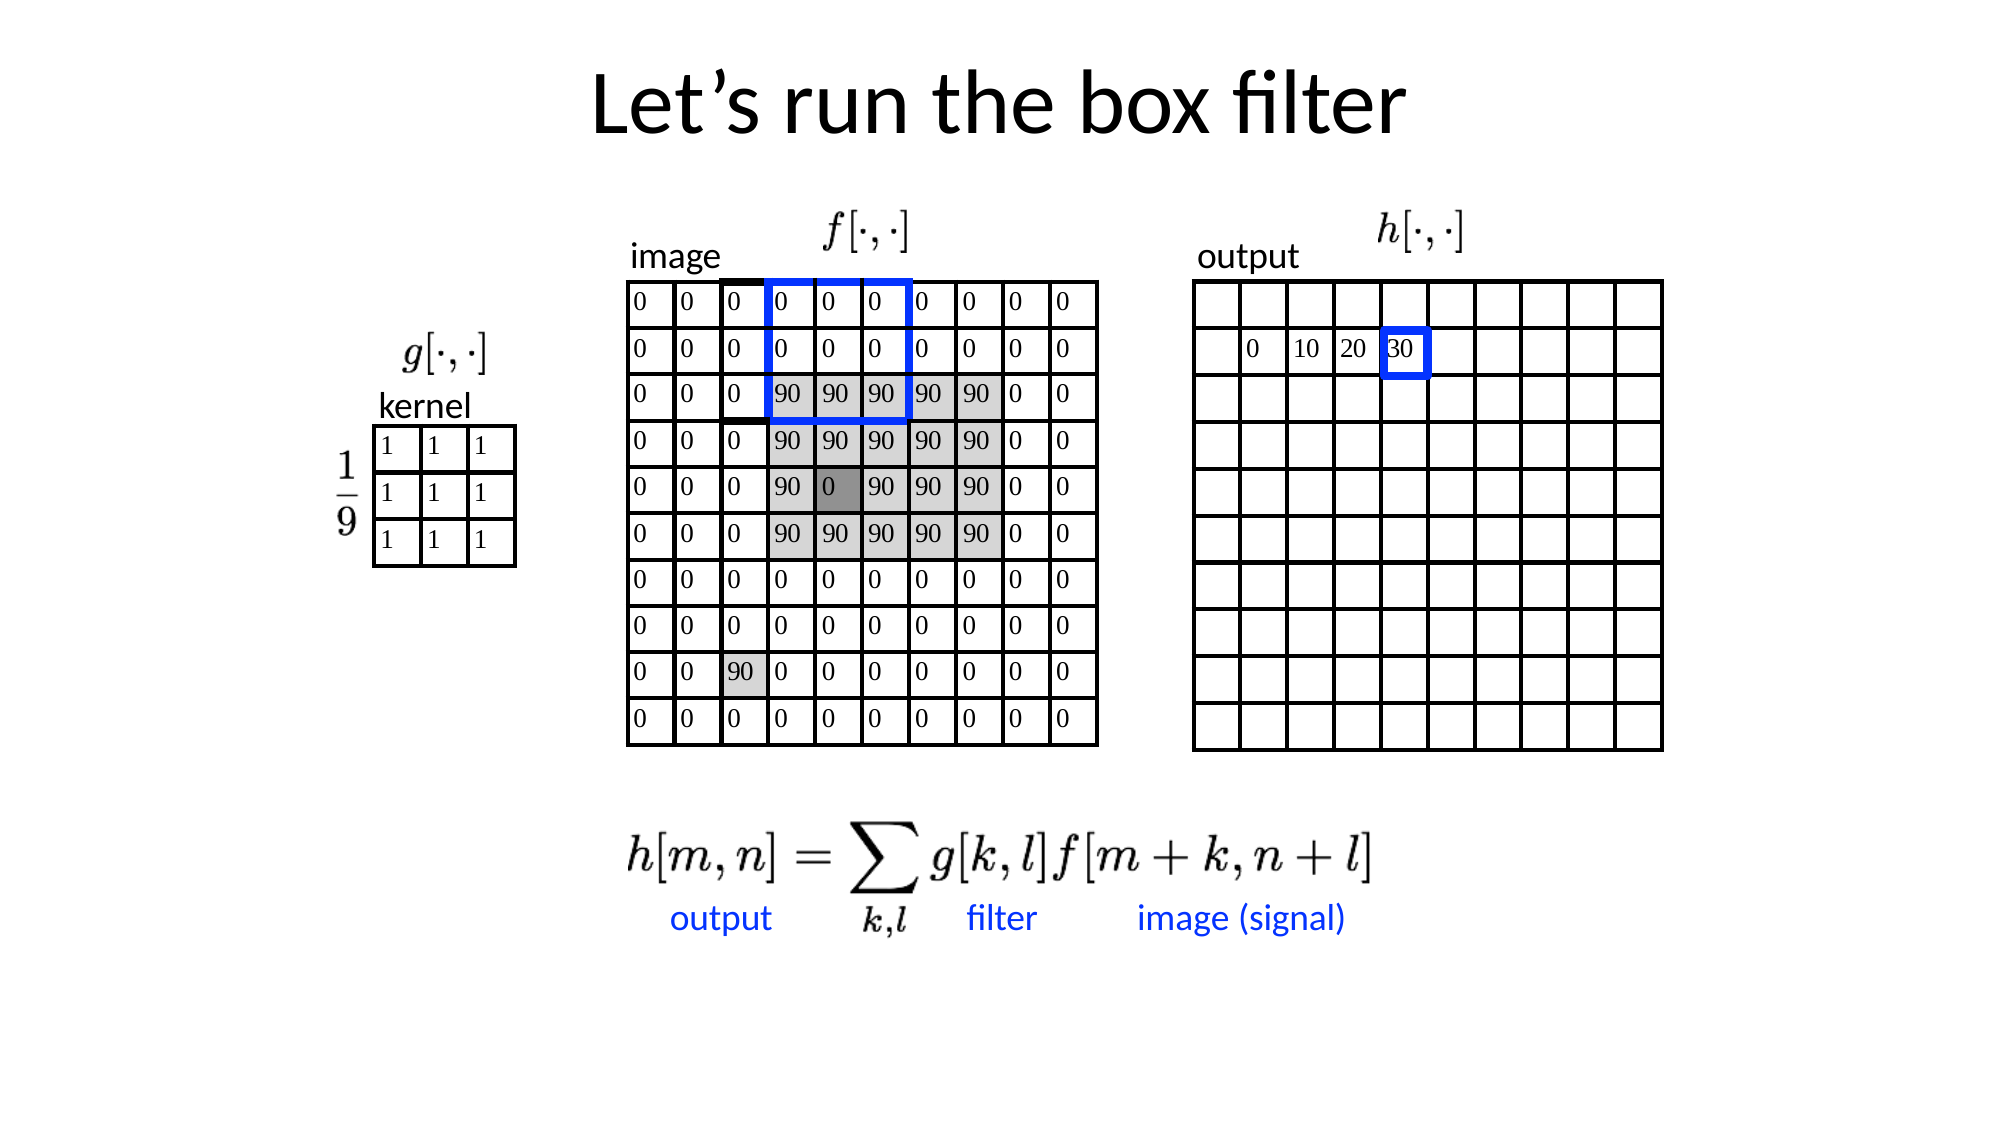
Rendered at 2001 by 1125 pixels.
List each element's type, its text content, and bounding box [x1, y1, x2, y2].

table_cell 90 [770, 425, 813, 465]
table_header [1523, 284, 1566, 326]
table_cell 90 [773, 376, 813, 417]
text_box image [627, 231, 725, 276]
text_box output [1195, 231, 1304, 276]
table_cell 1 [376, 475, 419, 517]
table_cell 0 [677, 608, 719, 650]
table_cell [1570, 377, 1613, 420]
table_cell [1477, 377, 1519, 420]
table_cell [1242, 377, 1285, 420]
table_cell [1242, 565, 1285, 607]
table_cell 0 [1005, 700, 1048, 743]
table_cell 90 [724, 654, 766, 696]
table_cell 0 [1005, 469, 1048, 511]
table_header 1 [470, 428, 513, 470]
table_cell 0 [770, 700, 813, 743]
table_cell 0 [770, 654, 813, 696]
table_cell 90 [911, 469, 954, 511]
table_cell [1196, 565, 1238, 607]
table_cell [1523, 518, 1566, 560]
table_cell [1383, 565, 1426, 607]
table_cell 90 [913, 376, 954, 419]
table_cell 0 [630, 376, 672, 419]
table_cell [1336, 705, 1379, 748]
table_cell 0 [958, 654, 1001, 696]
table_cell [1477, 424, 1519, 467]
table_cell [1477, 565, 1519, 607]
table_cell 0 [1242, 330, 1285, 373]
table_cell [1617, 611, 1660, 654]
table_cell [1523, 330, 1566, 373]
table_cell 0 [913, 330, 954, 372]
table_cell [1570, 611, 1613, 654]
table_cell 0 [1005, 376, 1048, 419]
table_cell 0 [630, 469, 672, 511]
table_cell [1383, 611, 1426, 654]
table_cell [1289, 705, 1332, 748]
table_cell [1430, 518, 1473, 560]
table_cell [1289, 611, 1332, 654]
table_cell 0 [677, 654, 719, 696]
table_header 1 [423, 428, 466, 470]
table_cell [1383, 518, 1426, 560]
table_cell 0 [1005, 654, 1048, 696]
table_cell [1242, 658, 1285, 701]
table_cell 0 [1052, 608, 1095, 650]
picture [402, 331, 486, 376]
table_cell 0 [1052, 330, 1095, 372]
table_cell [1523, 658, 1566, 701]
table_cell [1336, 611, 1379, 654]
table_cell 0 [911, 700, 954, 743]
table_cell [1336, 471, 1379, 514]
table_cell 0 [724, 469, 766, 511]
table_header 0 [864, 286, 905, 326]
table_cell 0 [1052, 423, 1095, 465]
table_cell 0 [911, 562, 954, 604]
table_cell 90 [958, 376, 1001, 419]
table_cell 0 [1052, 654, 1095, 696]
table_cell 0 [911, 608, 954, 650]
table_cell [1430, 424, 1473, 467]
table_header 0 [817, 286, 860, 326]
table_cell 0 [630, 330, 672, 372]
table_cell 0 [677, 700, 719, 743]
table_cell [1196, 330, 1238, 373]
table_cell 0 [864, 562, 907, 604]
table_cell [1617, 518, 1660, 560]
table_cell 90 [958, 469, 1001, 511]
table_cell [1196, 658, 1238, 701]
table_cell [1430, 377, 1473, 420]
table_cell 0 [724, 515, 766, 558]
table_cell 0 [1005, 330, 1048, 372]
table_cell [1477, 330, 1519, 373]
table_cell [1430, 611, 1473, 654]
table_cell 1 [470, 521, 513, 564]
table_cell 90 [864, 425, 907, 465]
table_cell [1477, 518, 1519, 560]
table_cell [1196, 611, 1238, 654]
table_cell 1 [376, 521, 419, 564]
table_header [1477, 284, 1519, 326]
table_cell 0 [958, 330, 1001, 372]
table_cell 90 [817, 515, 860, 558]
table_cell 0 [677, 562, 719, 604]
table_cell [1523, 377, 1566, 420]
table_cell [1196, 377, 1238, 420]
table_cell 0 [1052, 469, 1095, 511]
table_cell 0 [958, 562, 1001, 604]
table_cell 1 [470, 475, 513, 517]
table_cell [1336, 424, 1379, 467]
table_cell [1570, 565, 1613, 607]
table_cell [1570, 705, 1613, 748]
table_cell 0 [630, 515, 672, 558]
table_header [1383, 284, 1426, 326]
table_cell 90 [864, 376, 905, 417]
table_cell 0 [630, 700, 672, 743]
table_cell 0 [677, 376, 719, 419]
text_box kernel [376, 379, 476, 427]
table_cell [1570, 330, 1613, 373]
table_cell [1196, 705, 1238, 748]
table_cell [1196, 471, 1238, 514]
table_cell [1383, 471, 1426, 514]
table_cell [1477, 611, 1519, 654]
table_cell [1617, 705, 1660, 748]
table_cell 90 [864, 469, 907, 511]
table_cell 0 [864, 654, 907, 696]
table_cell 1 [423, 475, 466, 517]
table_cell 0 [770, 608, 813, 650]
table_cell 90 [958, 423, 1001, 465]
table_cell [1196, 424, 1238, 467]
picture [1378, 209, 1464, 254]
table_cell 0 [630, 423, 672, 465]
table_cell [1289, 471, 1332, 514]
table_header 0 [1052, 284, 1095, 326]
table_cell [1289, 658, 1332, 701]
table_cell [1477, 705, 1519, 748]
table_header 1 [376, 428, 419, 470]
table_cell [1617, 565, 1660, 607]
table_cell [1430, 330, 1473, 373]
table_cell 0 [677, 330, 719, 372]
text_box [1384, 330, 1428, 377]
table_header 0 [913, 284, 954, 326]
title Let’s run the box filter [83, 40, 1917, 231]
table_cell 0 [958, 608, 1001, 650]
table_header [1430, 284, 1473, 326]
table_cell 0 [1005, 562, 1048, 604]
table_header 0 [773, 286, 813, 326]
table_cell 90 [864, 515, 907, 558]
table_header [1336, 284, 1379, 326]
table_cell 0 [770, 562, 813, 604]
table_cell [1242, 705, 1285, 748]
table_header [1242, 284, 1285, 326]
table_cell 0 [817, 700, 860, 743]
table_cell 90 [958, 515, 1001, 558]
table_cell 90 [911, 423, 954, 465]
table_cell [1523, 705, 1566, 748]
table_cell 0 [724, 562, 766, 604]
table_cell [1336, 518, 1379, 560]
table_cell [1242, 471, 1285, 514]
table_cell [1617, 377, 1660, 420]
table_cell [1570, 518, 1613, 560]
table_cell 0 [724, 700, 766, 743]
table_header [1196, 284, 1238, 326]
table_header 0 [677, 284, 719, 326]
table_cell 1 [423, 521, 466, 564]
table_cell 0 [1052, 562, 1095, 604]
table_cell 0 [1052, 700, 1095, 743]
table_cell [1196, 518, 1238, 560]
table_cell 0 [724, 376, 764, 417]
table_cell 0 [1052, 376, 1095, 419]
table_cell [1336, 658, 1379, 701]
table_cell 0 [677, 423, 719, 465]
table_cell [1289, 565, 1332, 607]
table_cell [1289, 377, 1332, 420]
table_cell 90 [911, 515, 954, 558]
table_cell 0 [817, 608, 860, 650]
table_cell [1383, 658, 1426, 701]
table_cell 0 [817, 654, 860, 696]
table_header 0 [630, 284, 672, 326]
table_cell 0 [817, 330, 860, 372]
table_cell 90 [770, 469, 813, 511]
table_header [1289, 284, 1332, 326]
table_cell [1523, 565, 1566, 607]
table_cell 0 [630, 654, 672, 696]
table_cell 0 [677, 515, 719, 558]
table_cell [1289, 518, 1332, 560]
table_cell 10 [1289, 330, 1332, 373]
table_cell [1523, 424, 1566, 467]
table_cell [1430, 705, 1473, 748]
table_header 0 [1005, 284, 1048, 326]
table_cell [1617, 330, 1660, 373]
table_cell [1570, 658, 1613, 701]
table_cell [1477, 471, 1519, 514]
table_cell 90 [770, 515, 813, 558]
table_cell 0 [958, 700, 1001, 743]
table_cell 0 [677, 469, 719, 511]
table_cell [1570, 424, 1613, 467]
table_header 0 [958, 284, 1001, 326]
table_cell 0 [724, 608, 766, 650]
table_cell 0 [630, 562, 672, 604]
table_cell [1430, 471, 1473, 514]
table_cell 0 [817, 469, 860, 511]
table_cell 0 [1005, 515, 1048, 558]
table_cell 0 [911, 654, 954, 696]
table_cell [1242, 518, 1285, 560]
table_cell [1523, 611, 1566, 654]
table_cell 90 [817, 425, 860, 465]
table_cell 20 [1336, 330, 1379, 373]
picture [628, 821, 1371, 940]
table_cell [1430, 565, 1473, 607]
table_cell [1617, 471, 1660, 514]
table_cell [1289, 424, 1332, 467]
table_cell 0 [864, 700, 907, 743]
table_cell [1383, 424, 1426, 467]
table_cell 0 [724, 330, 764, 372]
table_cell 0 [773, 330, 813, 372]
table_cell [1523, 471, 1566, 514]
table_cell [1430, 658, 1473, 701]
table_header [1617, 284, 1660, 326]
table_cell [1617, 424, 1660, 467]
table_header 0 [724, 286, 764, 326]
table_cell 0 [630, 608, 672, 650]
picture [314, 445, 361, 550]
table_cell 0 [864, 330, 905, 372]
table_cell 90 [817, 376, 860, 417]
picture [822, 209, 908, 254]
table_header [1570, 284, 1613, 326]
table_cell [1383, 377, 1426, 420]
table_cell 0 [1005, 423, 1048, 465]
table_cell [1242, 611, 1285, 654]
table_cell 0 [1052, 515, 1095, 558]
table_cell [1383, 705, 1426, 748]
table_cell 0 [864, 608, 907, 650]
table_cell [1336, 565, 1379, 607]
table_cell 0 [1005, 608, 1048, 650]
table_cell [1617, 658, 1660, 701]
table_cell [1570, 471, 1613, 514]
table_cell 0 [817, 562, 860, 604]
table_cell [1336, 377, 1379, 420]
table_cell 0 [724, 425, 766, 465]
table_cell [1477, 658, 1519, 701]
table_cell [1242, 424, 1285, 467]
